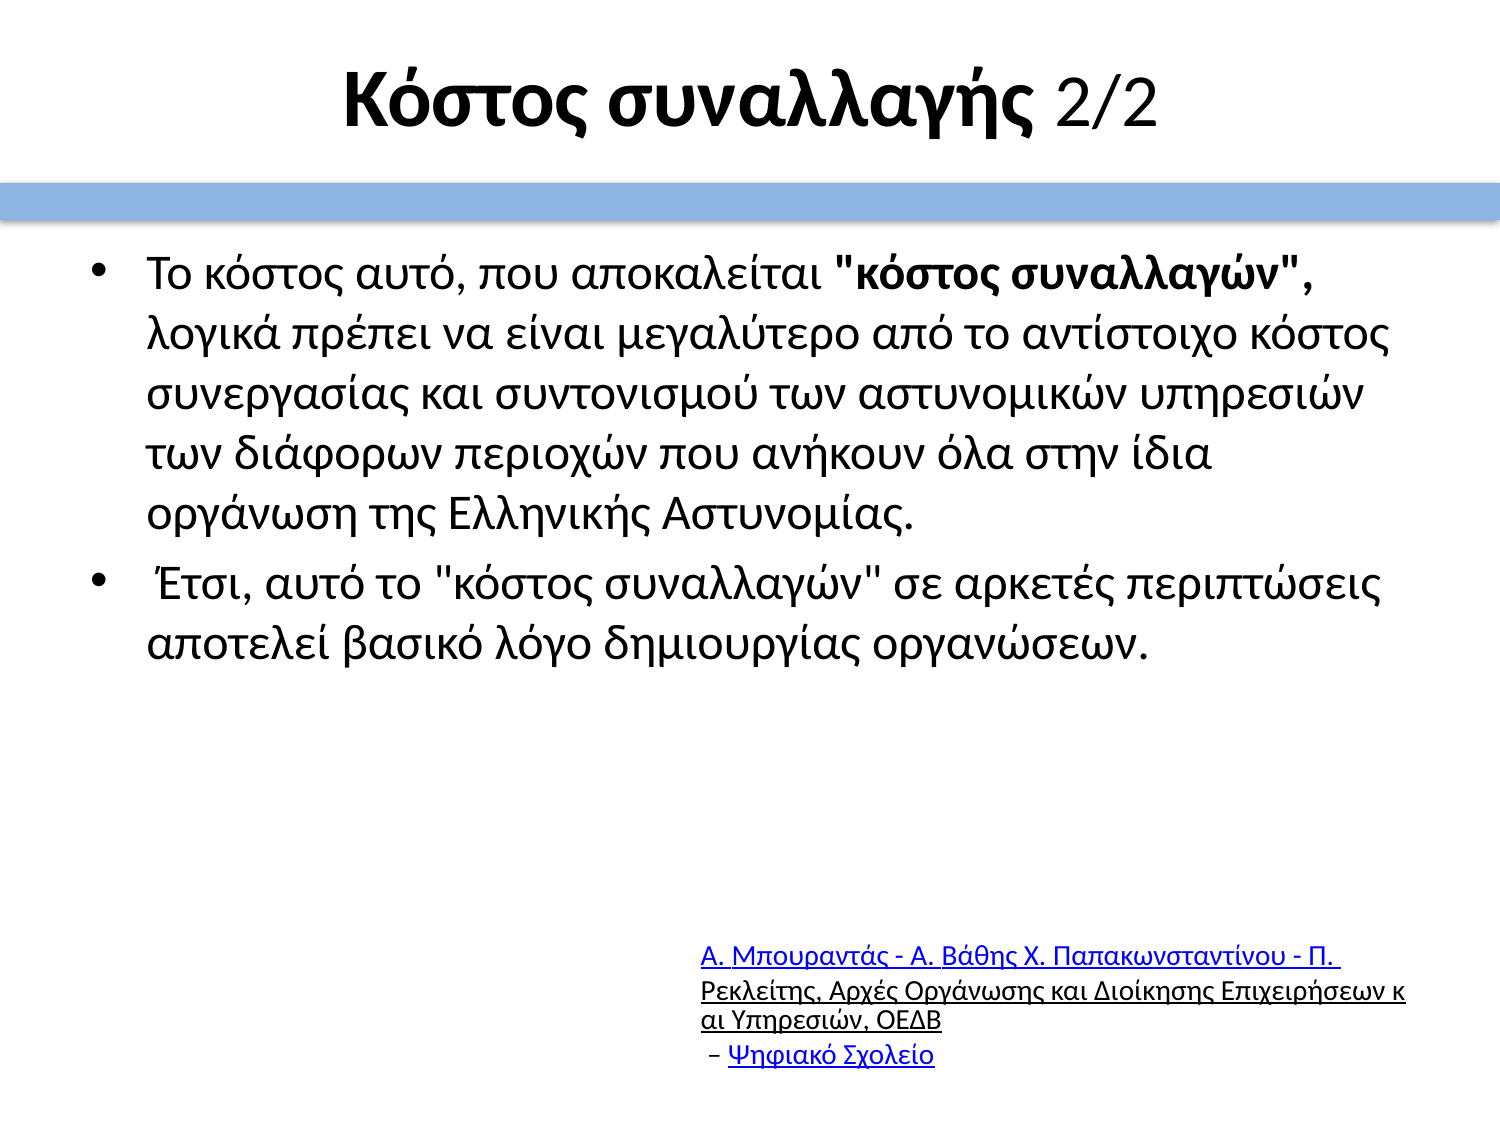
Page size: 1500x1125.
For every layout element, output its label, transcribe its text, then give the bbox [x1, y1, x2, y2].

text_box Α. Μπουραντάς - Α. Βάθης Χ. Παπακωνσταντίνου - Π. Ρεκλείτης, Αρχές Οργάνωσης και Διοίκησης Επιχειρήσεων και Υπηρεσιών, ΟΕΔΒ – Ψηφιακό Σχολείο [685, 928, 1436, 1049]
list Το κόστος αυτό, που αποκαλείται "κόστος συναλλαγών", λογικά πρέπει να είναι μεγαλύτερο από το αντίστοιχο κόστος συνεργασίας και συντονισμού των αστυνομικών υπηρεσιών των διάφορων περιοχών που ανήκουν όλα στην ίδια οργάνωση της Ελληνικής Αστυνομίας. Έτσι, αυτό το "κόστος συναλλαγών" σε αρκετές περιπτώσεις αποτελεί βασικό λόγο δημιουργίας οργανώσεων. [75, 231, 1425, 776]
title Κόστος συναλλαγής 2/2 [76, 19, 1427, 169]
